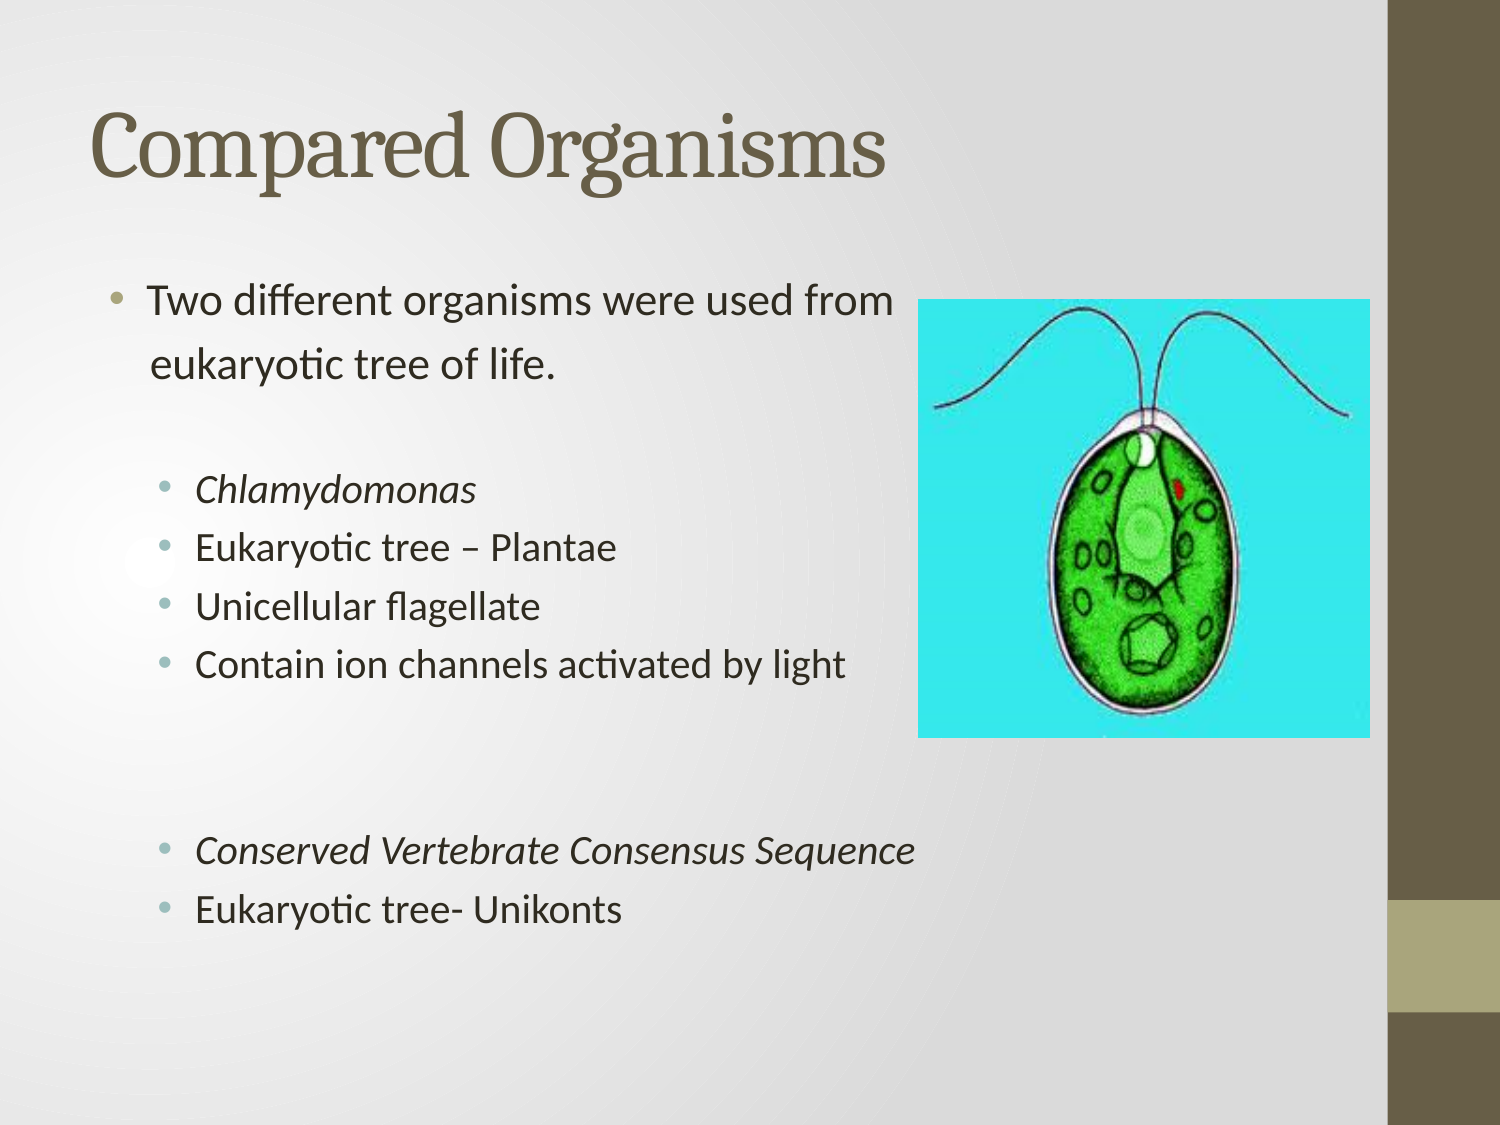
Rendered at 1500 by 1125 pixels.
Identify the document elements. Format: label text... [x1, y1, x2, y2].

title Compared Organisms [75, 45, 1325, 233]
picture [918, 299, 1370, 738]
list Two different organisms were used from eukaryotic tree of life. Chlamydomonas Eukaryotic tree – Plantae Unicellular flagellate Contain ion channels activated by light Conserved Vertebrate Consensus Sequence Eukaryotic tree- Unikonts [74, 262, 1326, 1051]
